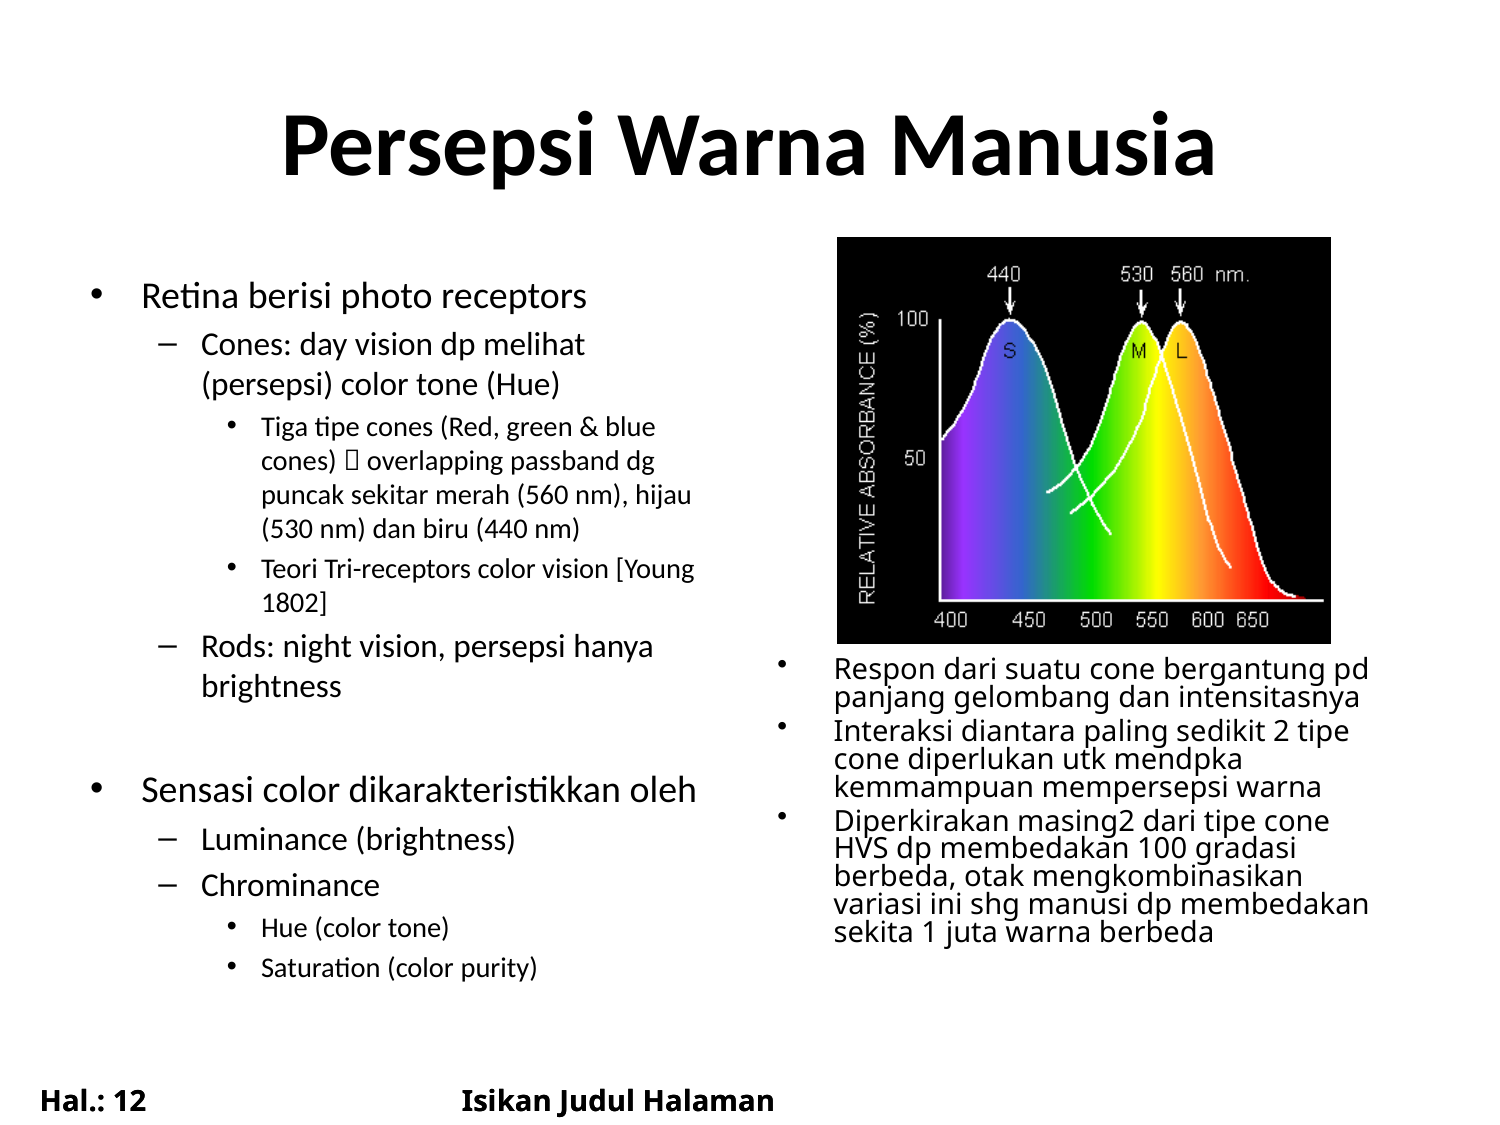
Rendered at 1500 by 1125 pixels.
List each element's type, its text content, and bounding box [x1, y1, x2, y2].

title Persepsi Warna Manusia [74, 44, 1426, 233]
picture [837, 237, 1331, 645]
text_box Respon dari suatu cone bergantung pd panjang gelombang dan intensitasnya Interaksi diantara paling sedikit 2 tipe cone diperlukan utk mendpka kemmampuan mempersepsi warna Diperkirakan masing2 dari tipe cone HVS dp membedakan 100 gradasi berbeda, otak mengkombinasikan variasi ini shg manusi dp membedakan sekita 1 juta warna berbeda [762, 650, 1388, 1063]
list Retina berisi photo receptors Cones: day vision dp melihat (persepsi) color tone (Hue) Tiga tipe cones (Red, green & blue cones)  overlapping passband dg puncak sekitar merah (560 nm), hijau (530 nm) dan biru (440 nm) Teori Tri-receptors color vision [Young 1802] Rods: night vision, persepsi hanya brightness Sensasi color dikarakteristikkan oleh Luminance (brightness) Chrominance Hue (color tone) Saturation (color purity) [74, 262, 738, 1006]
